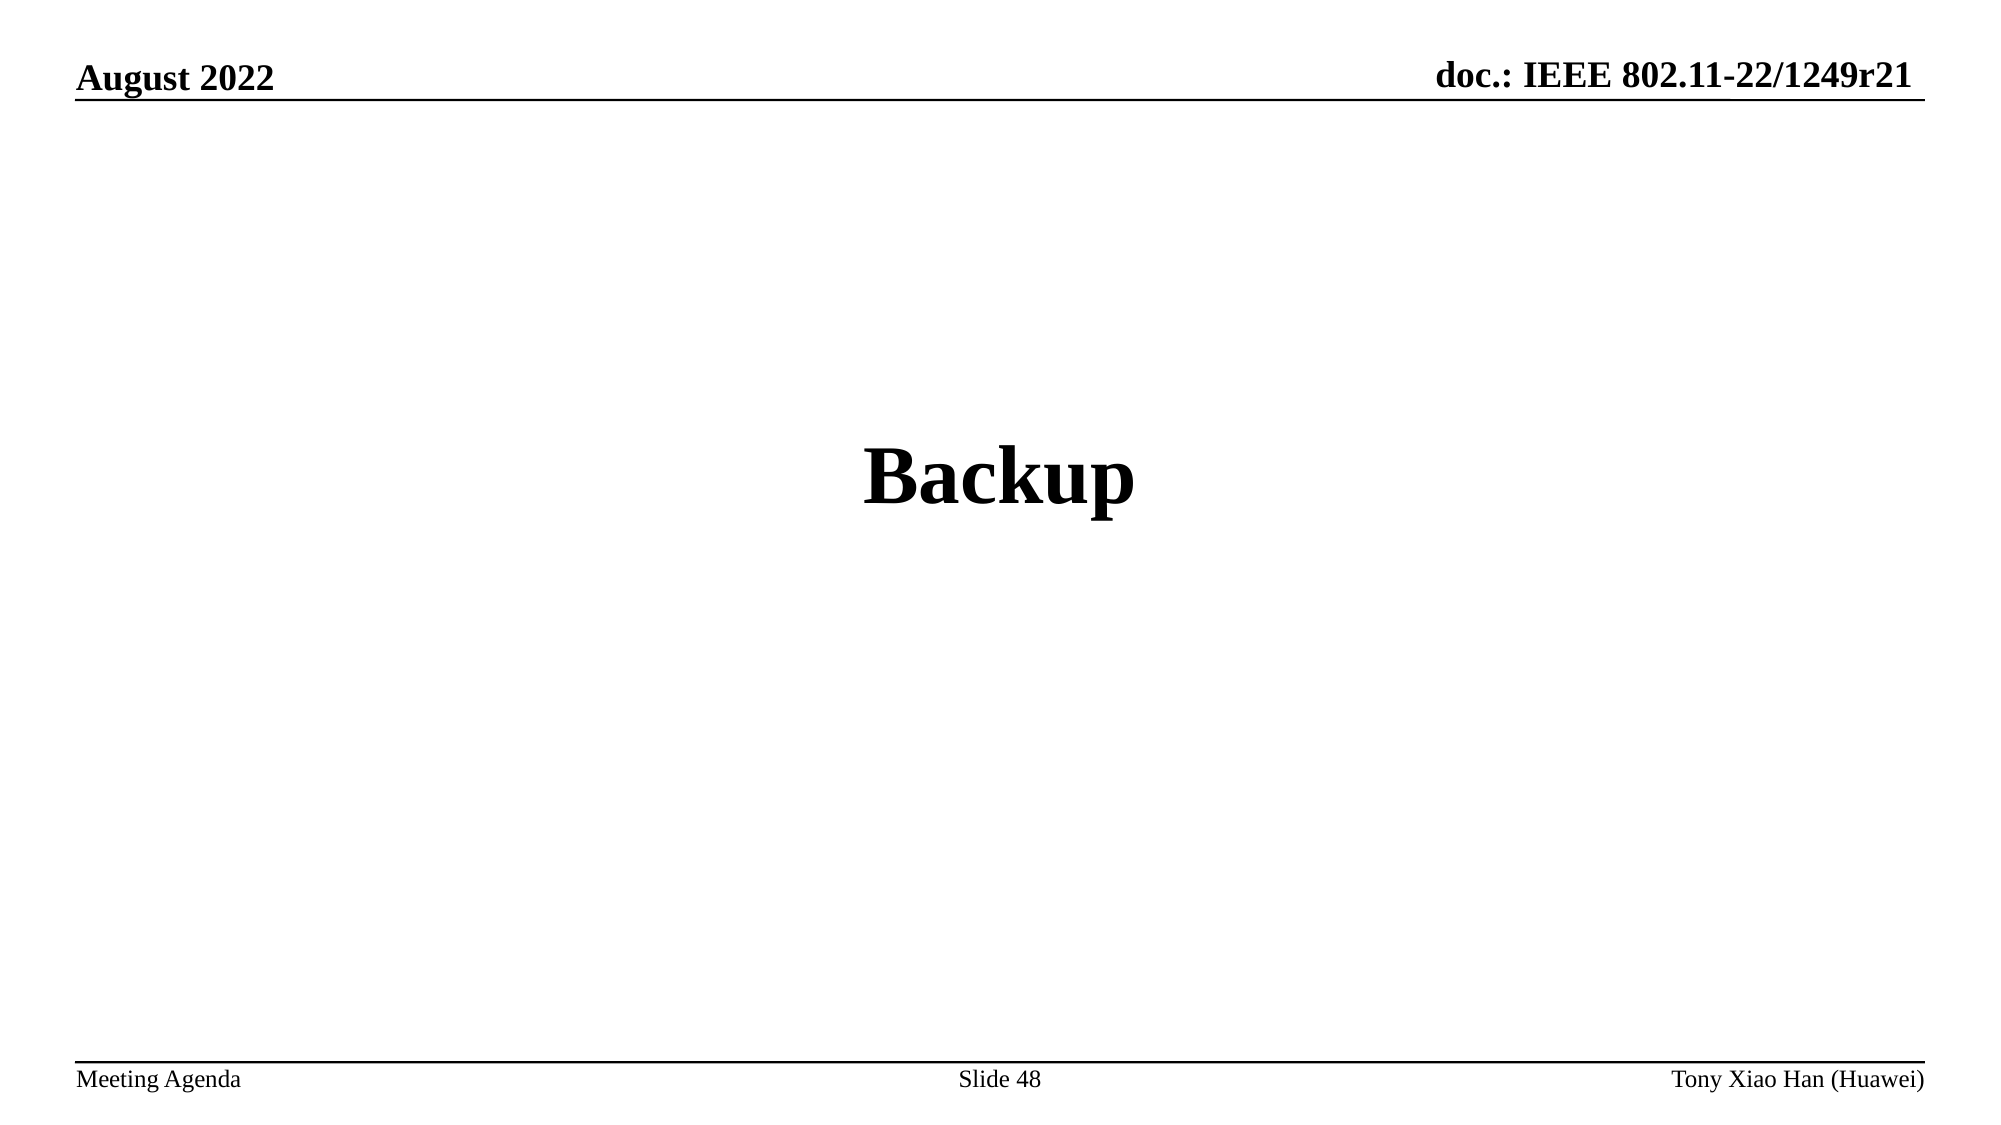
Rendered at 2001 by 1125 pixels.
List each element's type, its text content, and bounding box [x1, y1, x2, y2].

text_box Backup [362, 412, 1638, 950]
